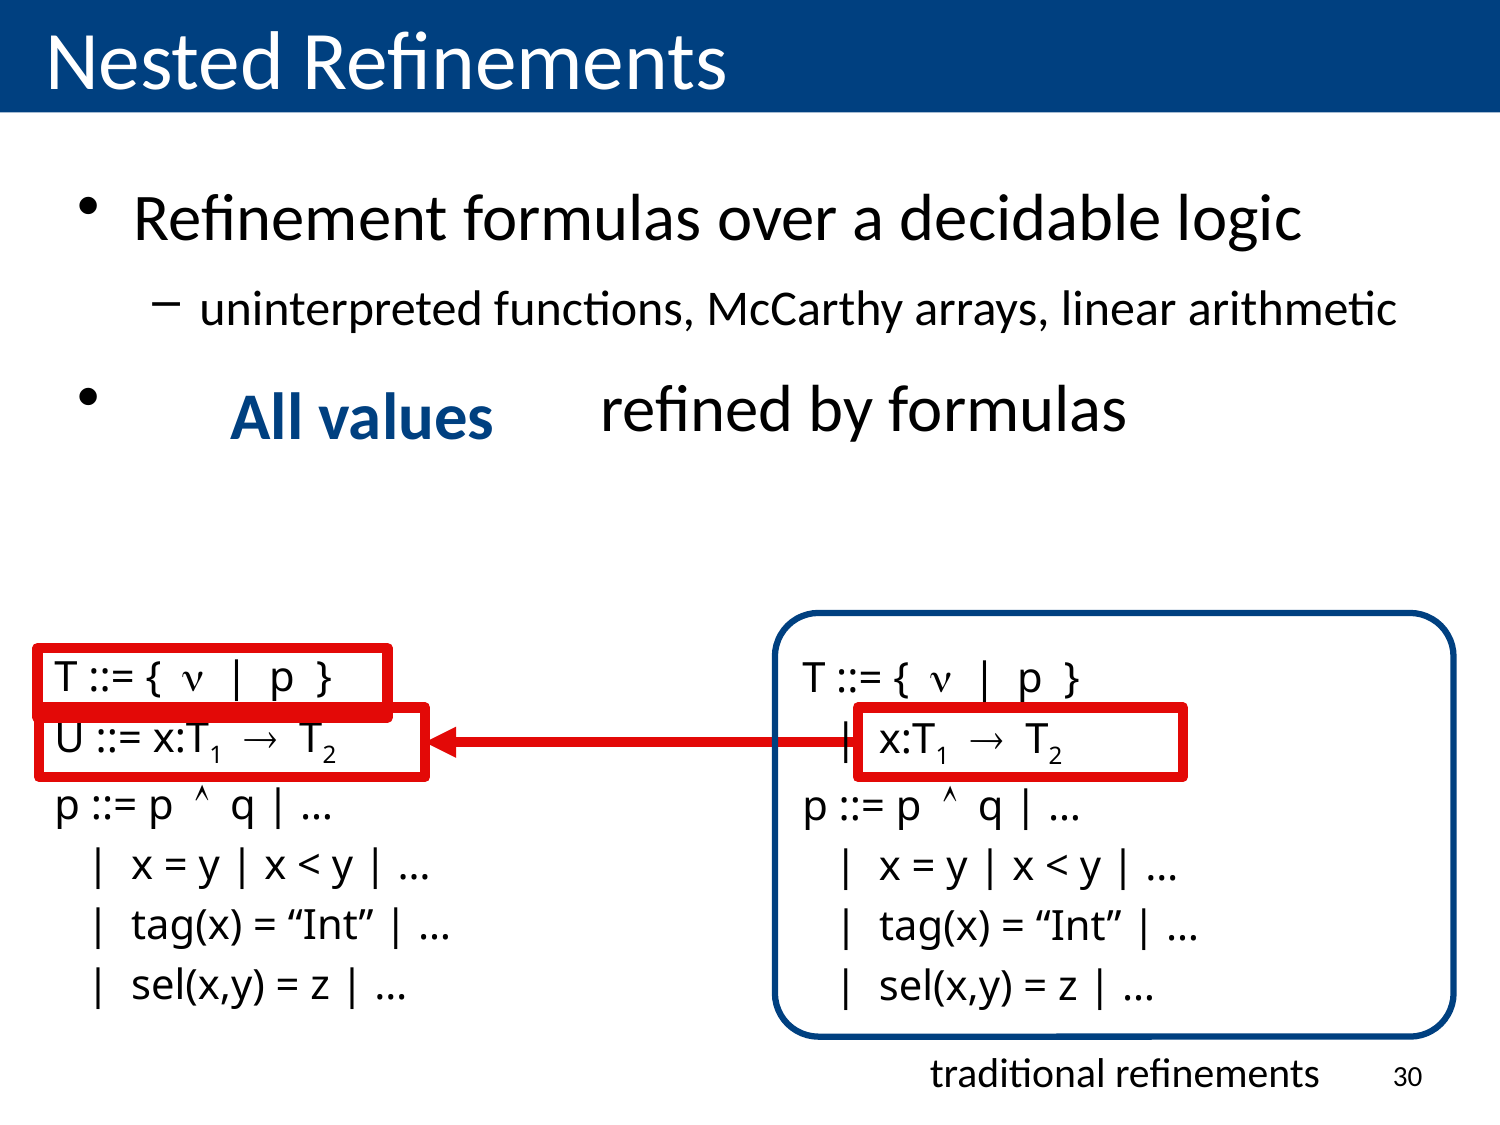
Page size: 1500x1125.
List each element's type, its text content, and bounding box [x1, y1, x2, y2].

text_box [774, 614, 1476, 1098]
text_box All values [125, 349, 600, 460]
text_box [38, 707, 769, 778]
title Nested Refinements [0, 0, 1500, 113]
list Refinement formulas over a decidable logic uninterpreted functions, McCarthy arrays, linear arithmetic Only base values refined by formulas [62, 149, 1438, 538]
text_box T ::= {|p} U ::= x:T1T2 p ::= pq | … | x = y | x < y | … | tag(x) = “Int” | … | sel(x,y) = z | … | x :: U [24, 610, 708, 1098]
text_box [37, 648, 388, 706]
